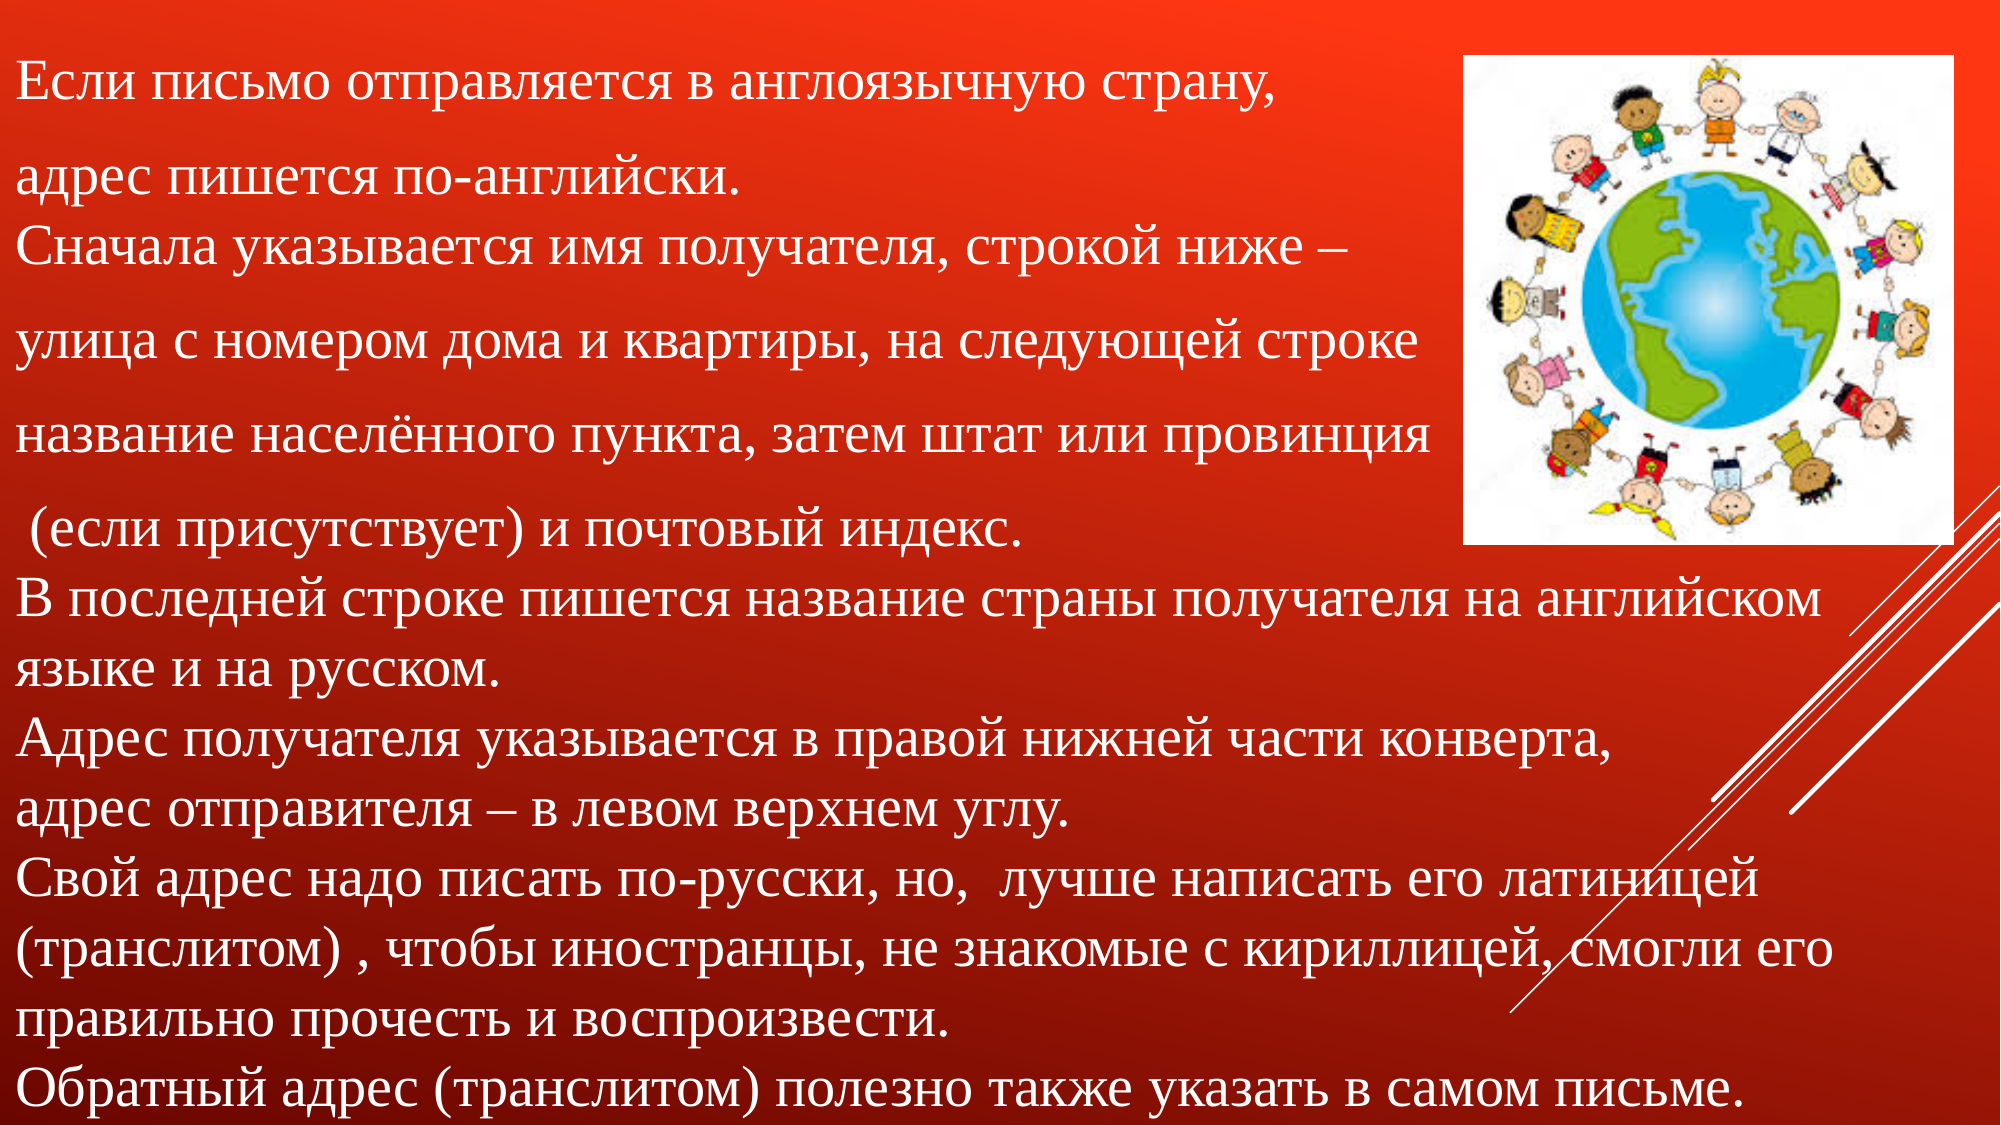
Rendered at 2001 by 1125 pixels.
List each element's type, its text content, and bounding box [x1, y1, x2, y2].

list Если письмо отправляется в англоязычную страну, адрес пишется по-английски. Сначала указывается имя получателя, строкой ниже – улица с номером дома и квартиры, на следующей строке название населённого пункта, затем штат или провинция (если присутствует) и почтовый индекс. В последней строке пишется название страны получателя на английском языке и на русском. Адрес получателя указывается в правой нижней части конверта, адрес отправителя – в левом верхнем углу. Свой адрес надо писать по-русски, но, лучше написать его латиницей (транслитом) , чтобы иностранцы, не знакомые с кириллицей, смогли его правильно прочесть и воспроизвести. Обратный адрес (транслитом) полезно также указать в самом письме. [0, 67, 1926, 1023]
picture [1462, 54, 1954, 546]
